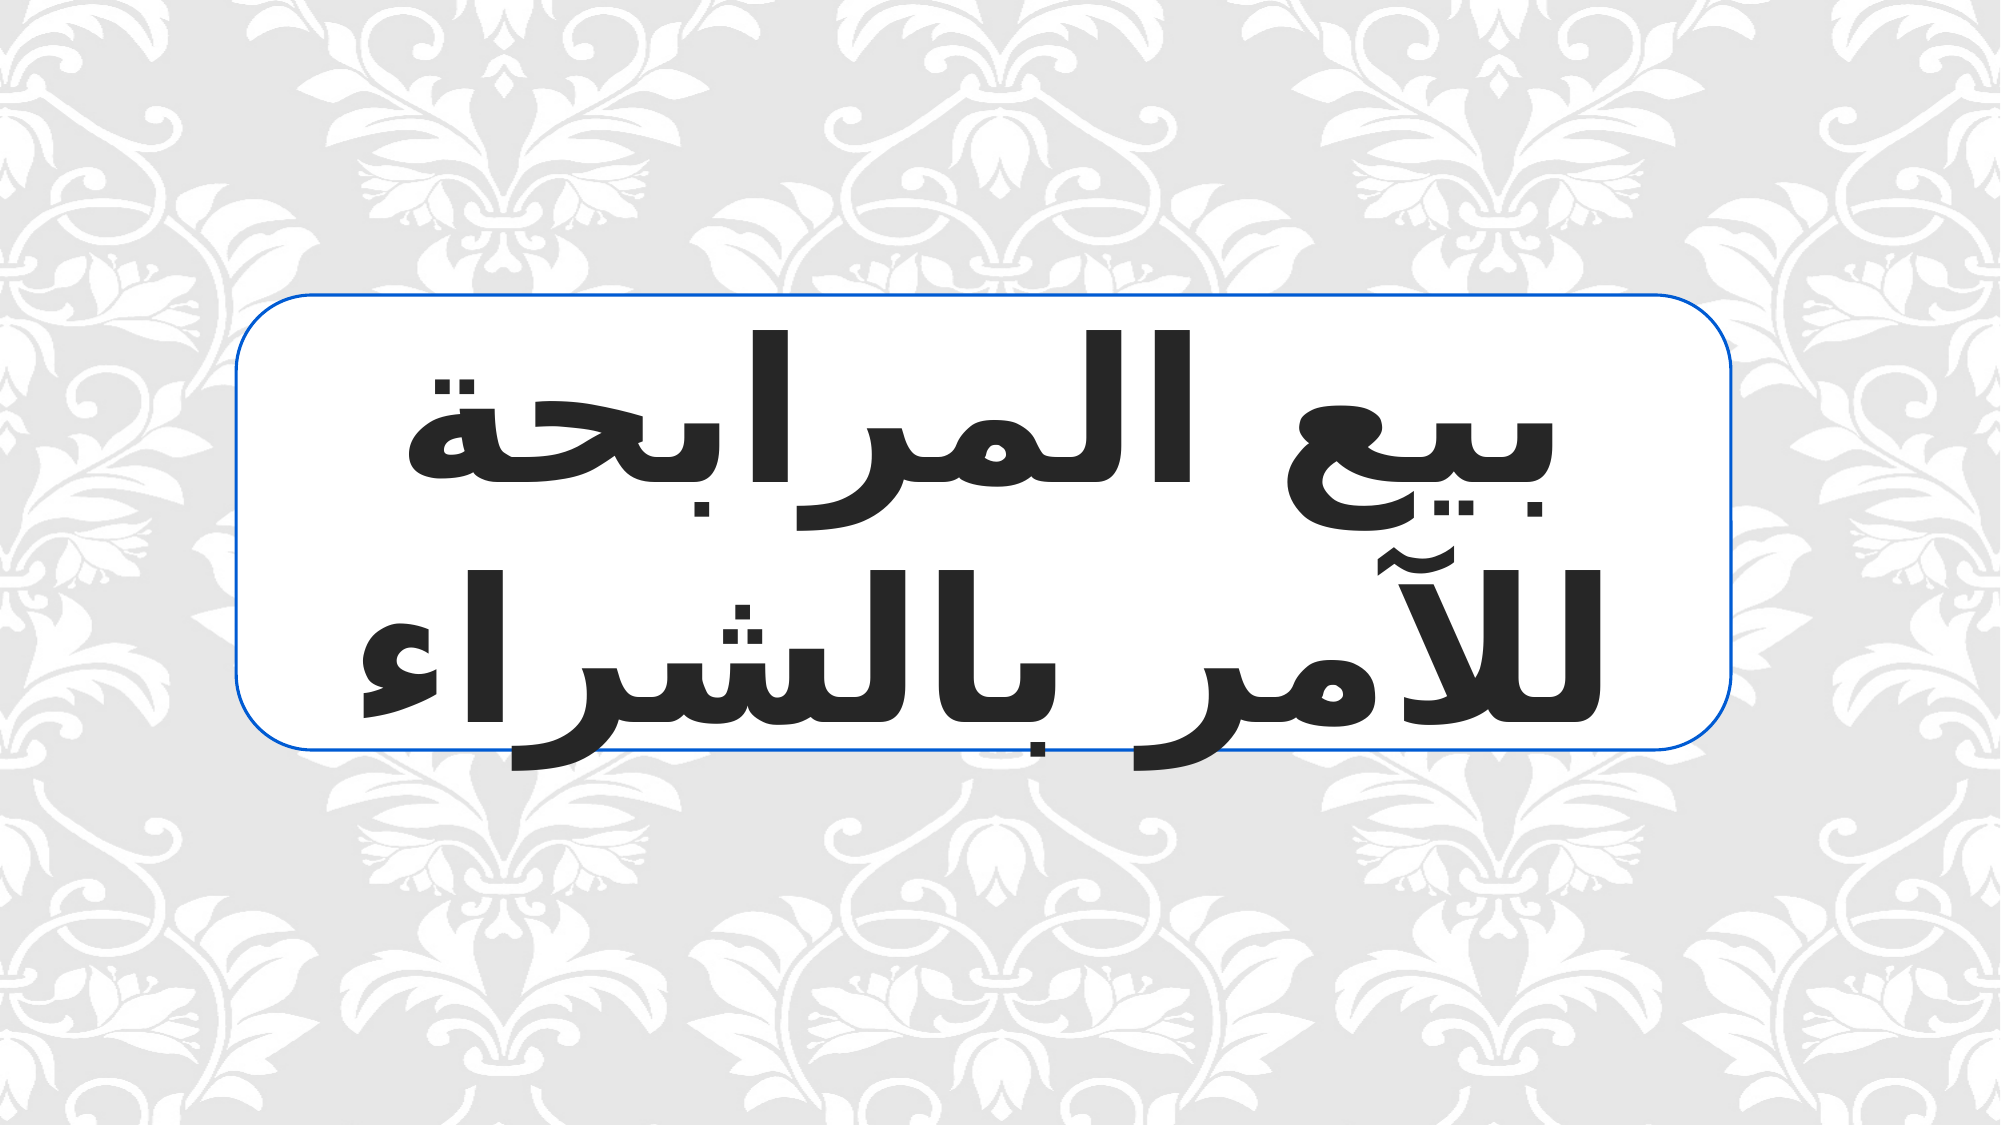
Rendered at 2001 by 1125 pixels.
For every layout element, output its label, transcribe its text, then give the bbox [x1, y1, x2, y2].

text_box بيع المرابحة للآمر بالشراء [234, 293, 1733, 752]
